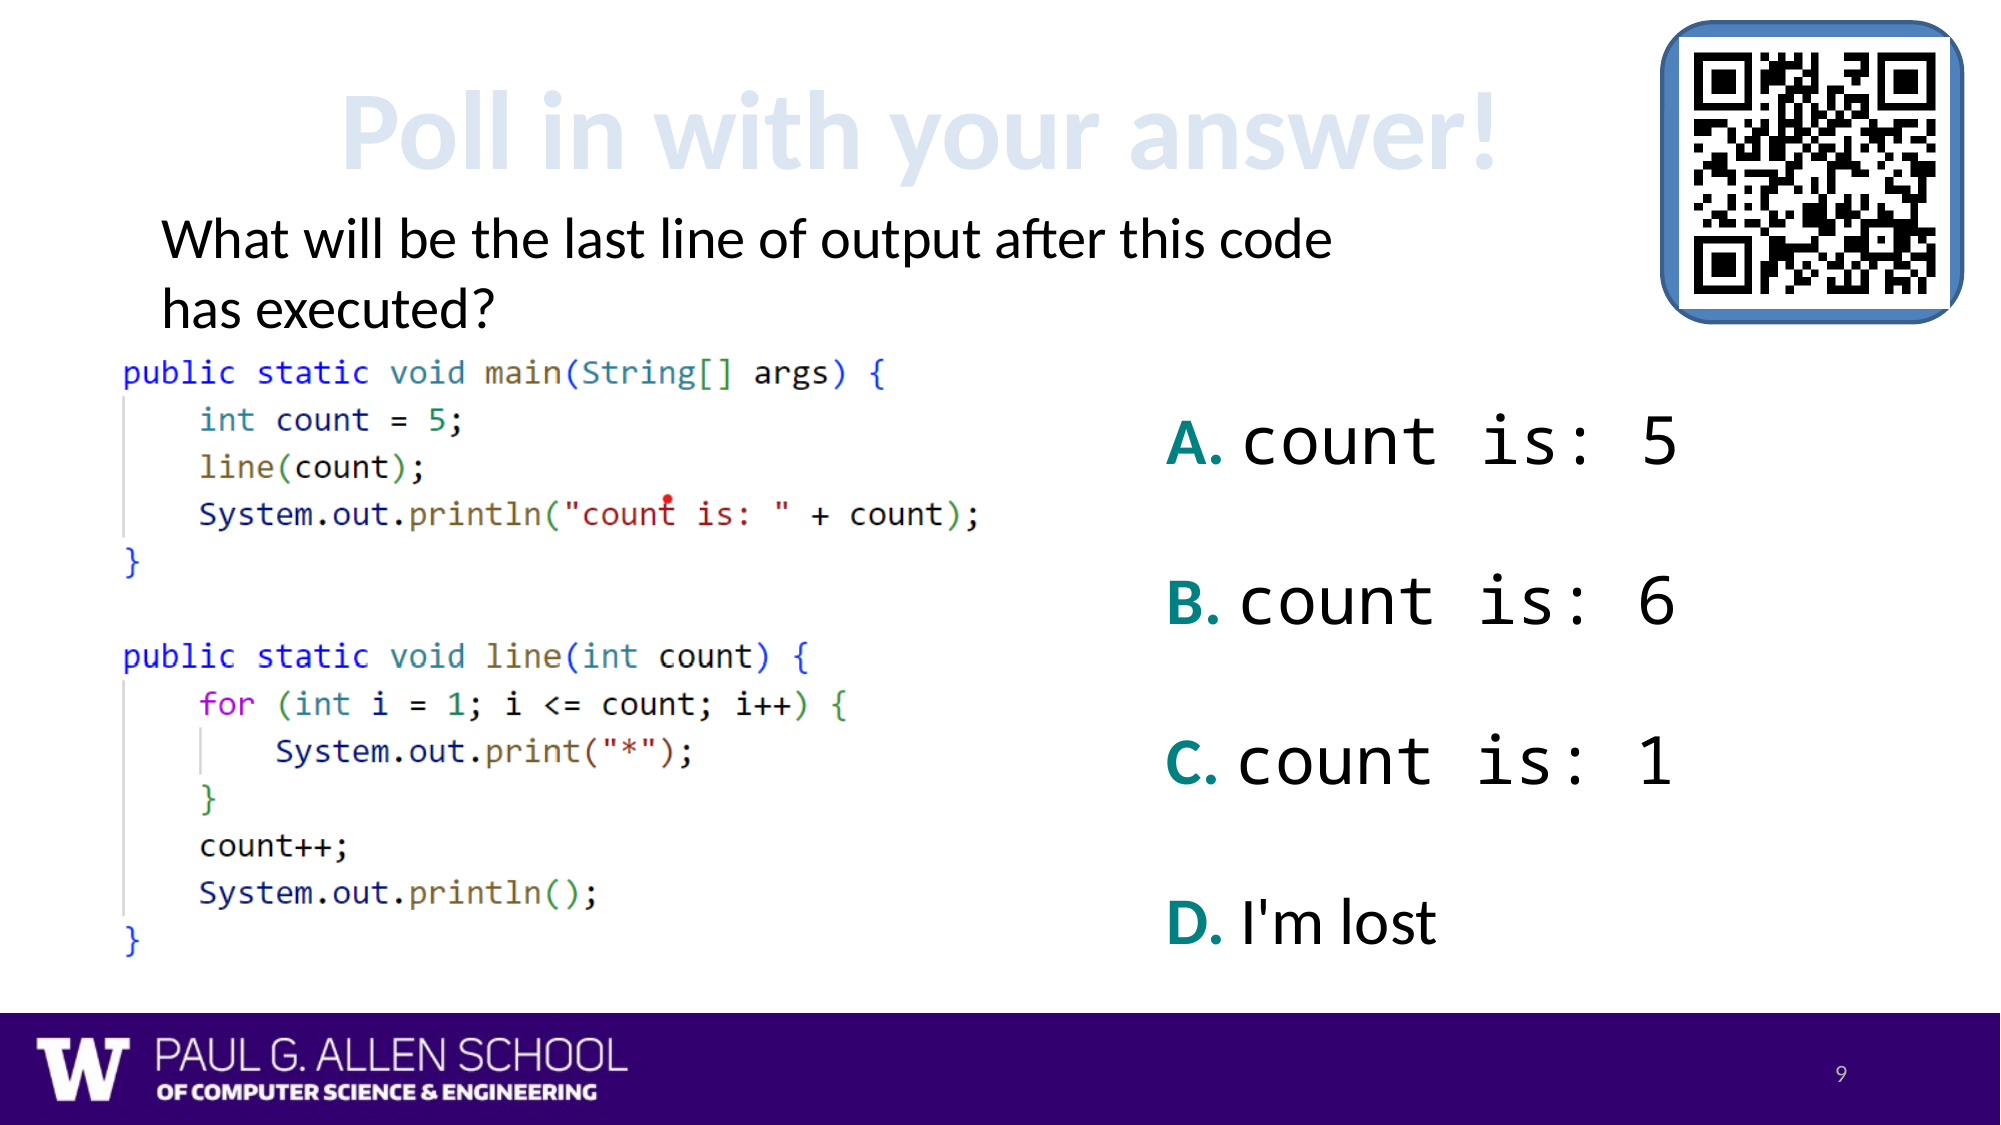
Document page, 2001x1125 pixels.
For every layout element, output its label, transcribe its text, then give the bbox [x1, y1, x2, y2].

picture [1678, 37, 1951, 309]
picture [0, 1013, 2000, 1125]
text_box A. count is: 5 B. count is: 6 C. count is: 1 D. I'm lost [1152, 390, 1890, 966]
slide_number 9 [1412, 1042, 1863, 1103]
picture [109, 348, 1001, 977]
text_box What will be the last line of output after this code has executed? [146, 192, 1413, 348]
